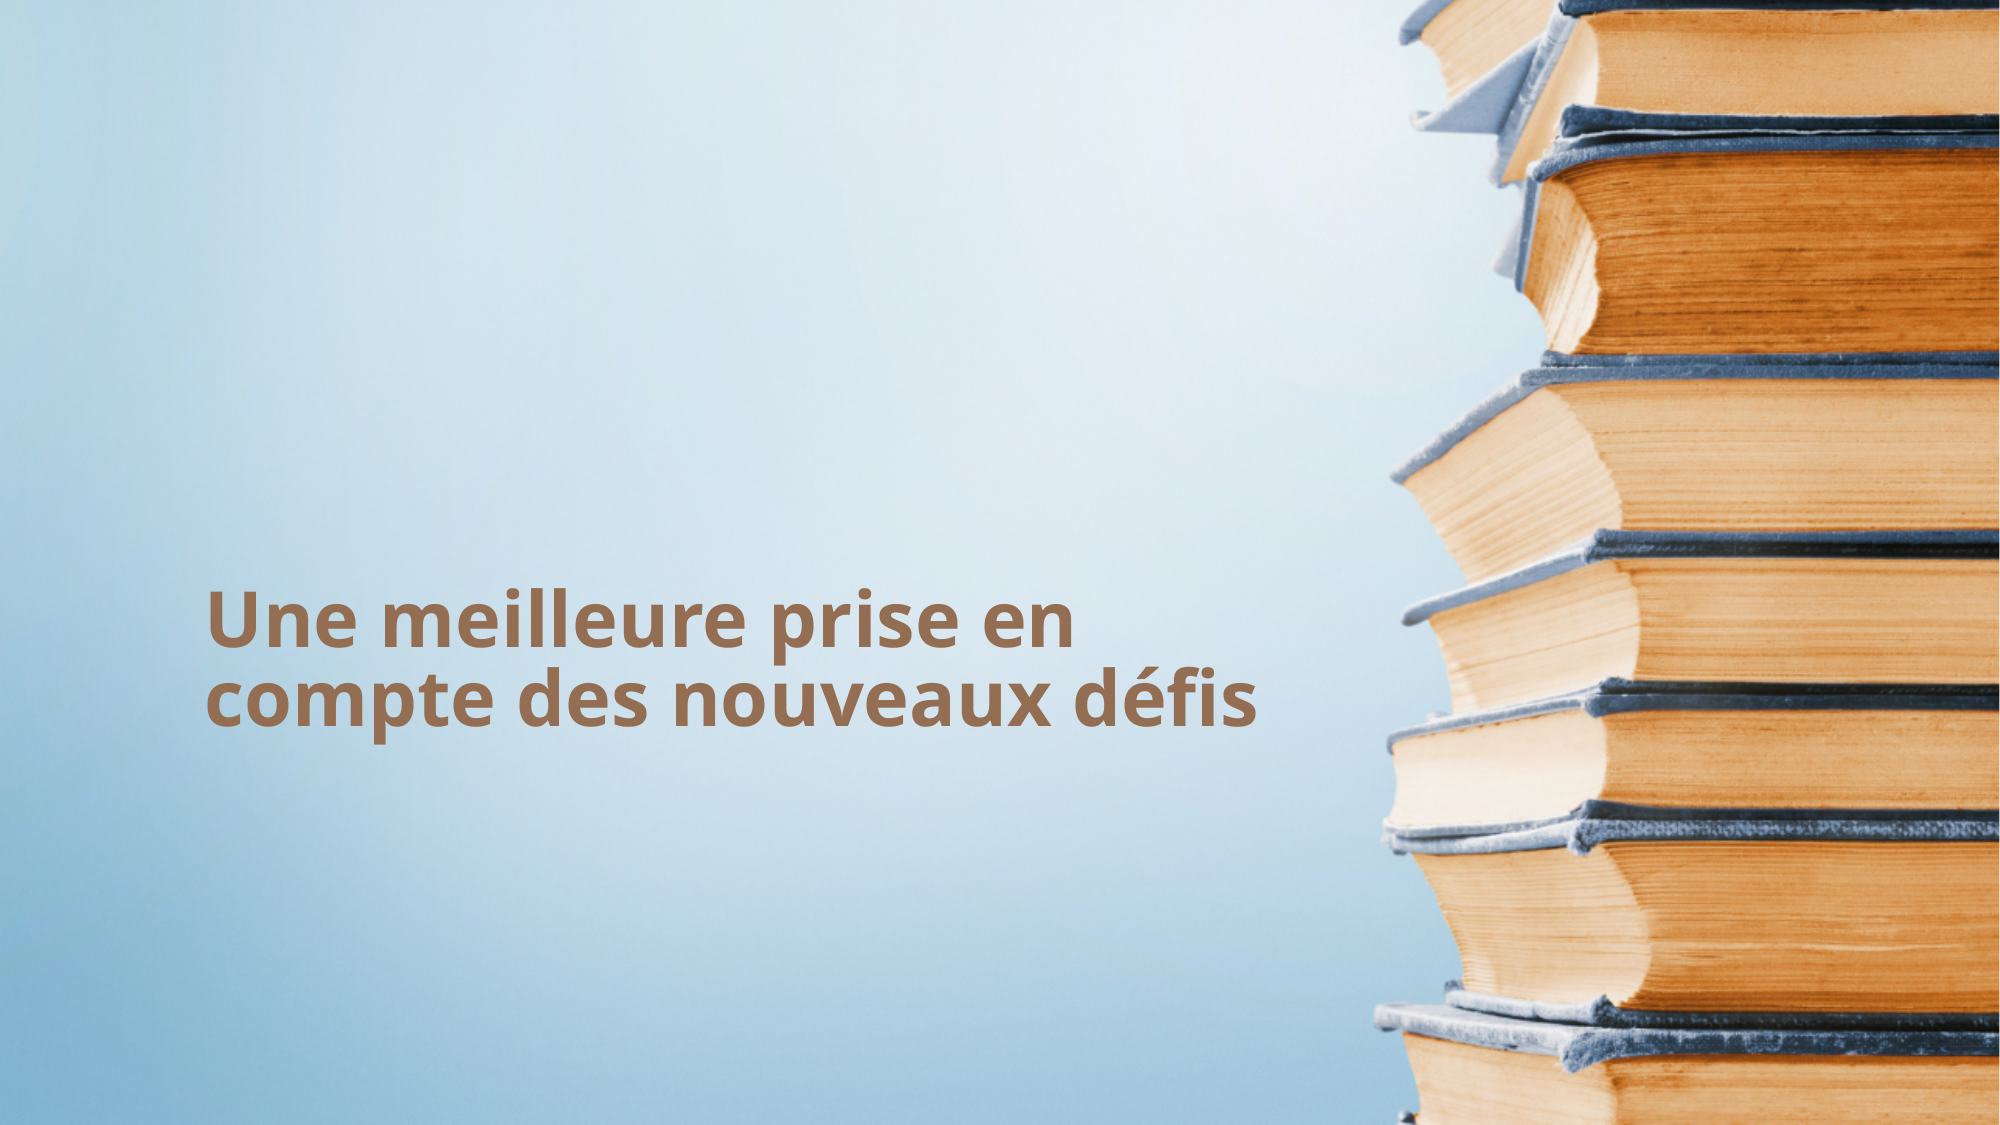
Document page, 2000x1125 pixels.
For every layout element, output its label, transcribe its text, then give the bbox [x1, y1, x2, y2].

picture [0, 0, 2000, 1125]
title Une meilleure prise en compte des nouveaux défis [184, 574, 1335, 891]
